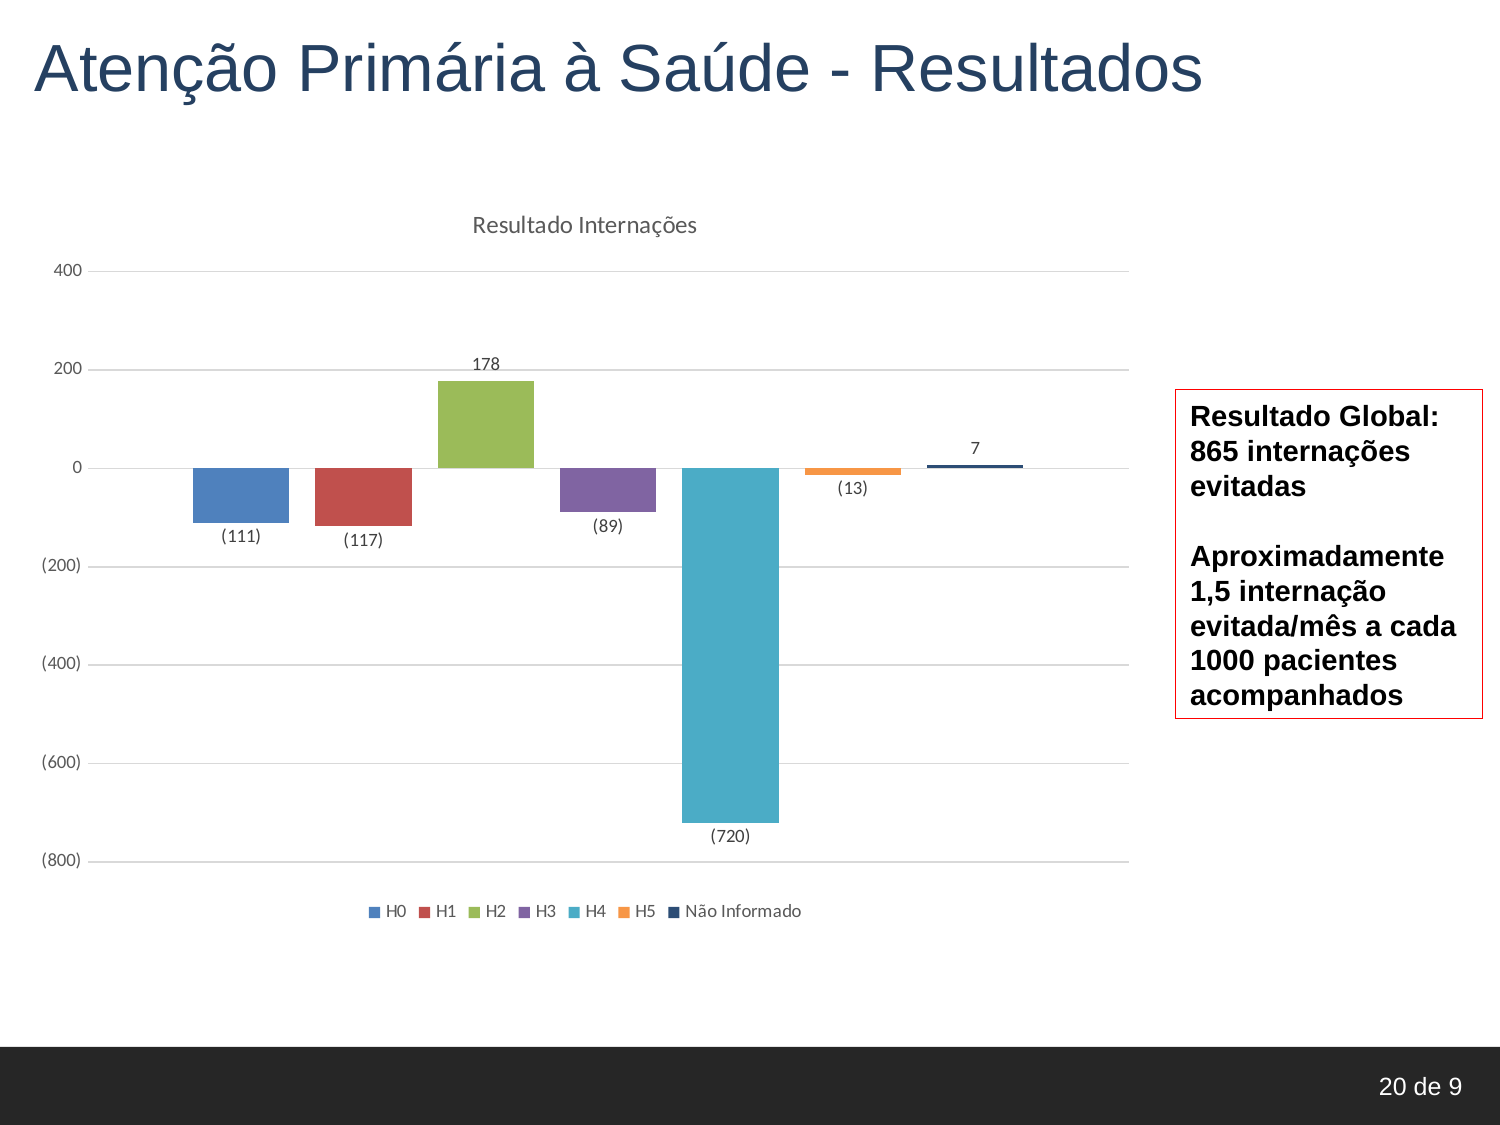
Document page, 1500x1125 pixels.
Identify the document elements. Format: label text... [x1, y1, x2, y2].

text_box Atenção Primária à Saúde - Resultados [19, 17, 1461, 113]
text_box Resultado Global: 865 internações evitadas Aproximadamente 1,5 internação evitada/mês a cada 1000 pacientes acompanhados [1175, 389, 1483, 719]
chart [18, 184, 1152, 929]
